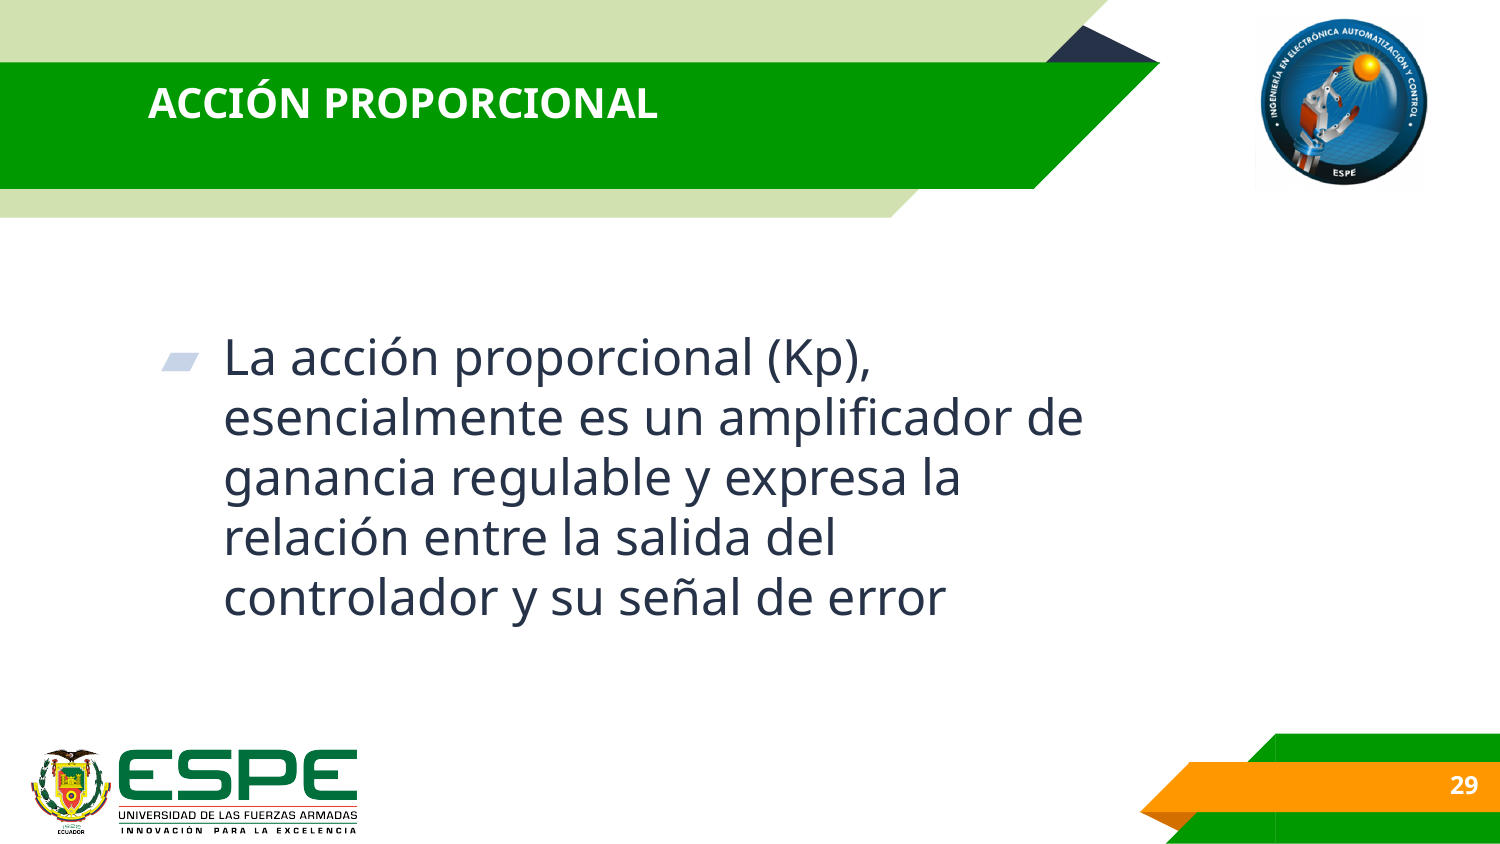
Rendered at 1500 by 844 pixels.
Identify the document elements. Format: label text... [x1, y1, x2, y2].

title ACCIÓN PROPORCIONAL [133, 64, 1035, 190]
list La acción proporcional (Kp), esencialmente es un amplificador de ganancia regulable y expresa la relación entre la salida del controlador y su señal de error [133, 217, 1140, 734]
slide_number 29 [1249, 760, 1494, 813]
picture [31, 749, 357, 834]
picture [1255, 17, 1434, 189]
